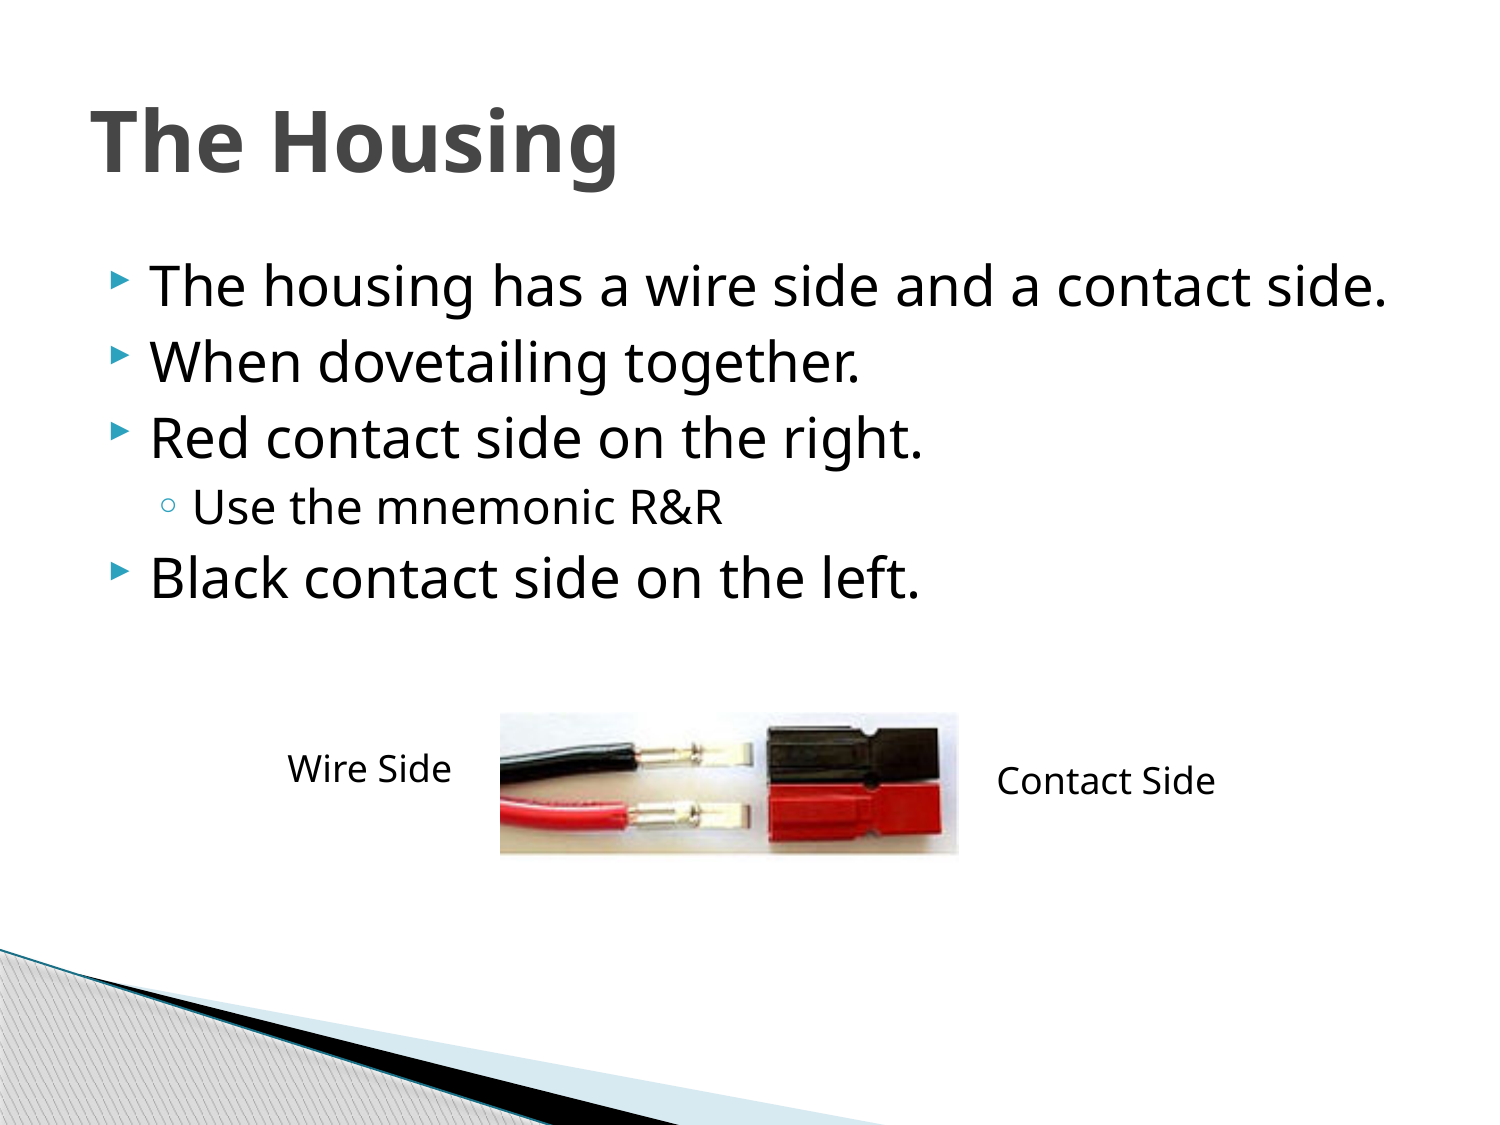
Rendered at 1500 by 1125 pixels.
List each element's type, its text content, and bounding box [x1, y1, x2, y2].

text_box Contact Side [981, 749, 1232, 810]
title The Housing [75, 45, 1425, 233]
list The housing has a wire side and a contact side. When dovetailing together. Red contact side on the right. Use the mnemonic R&R Black contact side on the left. [75, 243, 1425, 986]
picture [499, 712, 963, 863]
text_box Wire Side [272, 737, 468, 798]
